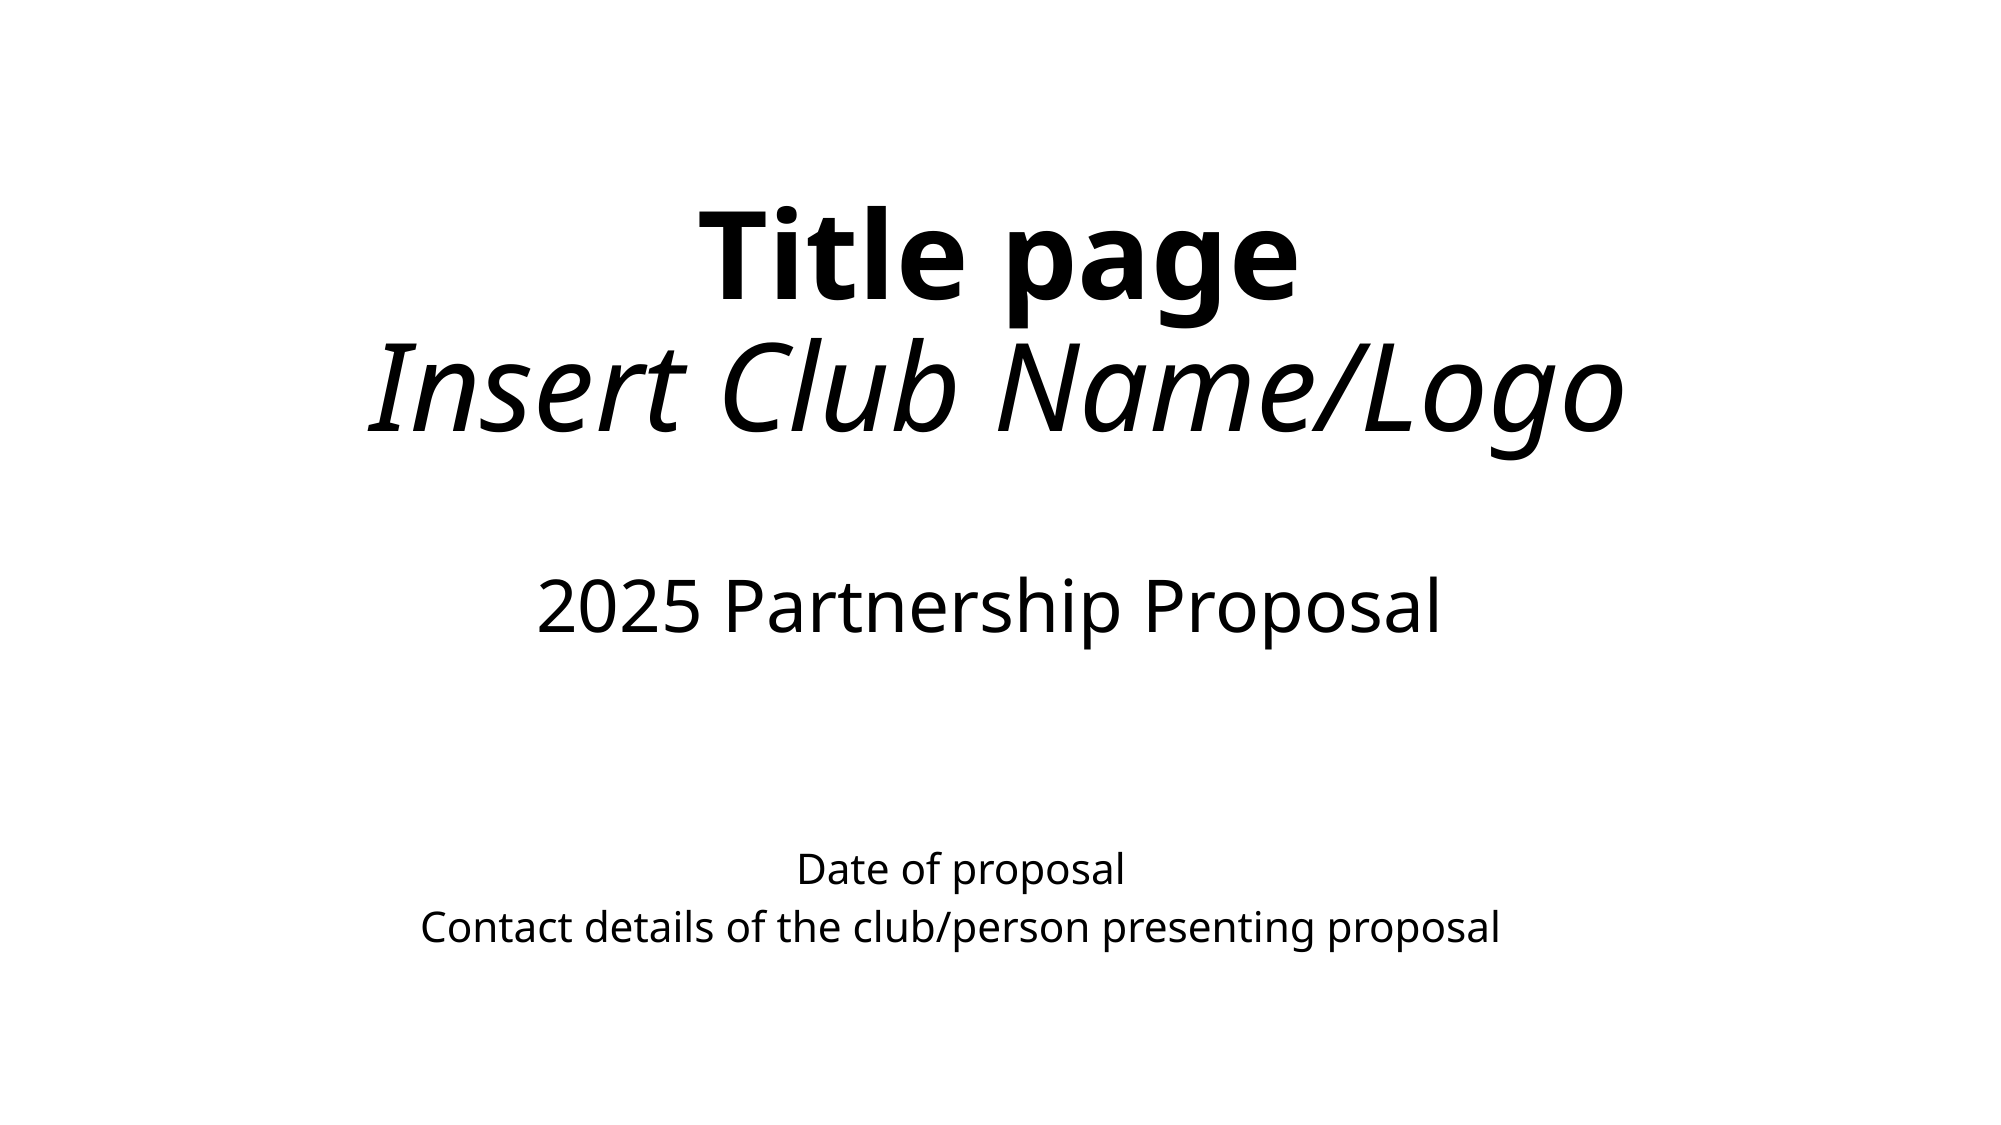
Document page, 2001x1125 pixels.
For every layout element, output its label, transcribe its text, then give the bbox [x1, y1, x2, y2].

title Title page Insert Club Name/Logo [249, 184, 1750, 466]
subtitle 2025 Partnership Proposal [249, 562, 1750, 681]
text_box Date of proposal Contact details of the club/person presenting proposal [211, 840, 1712, 959]
